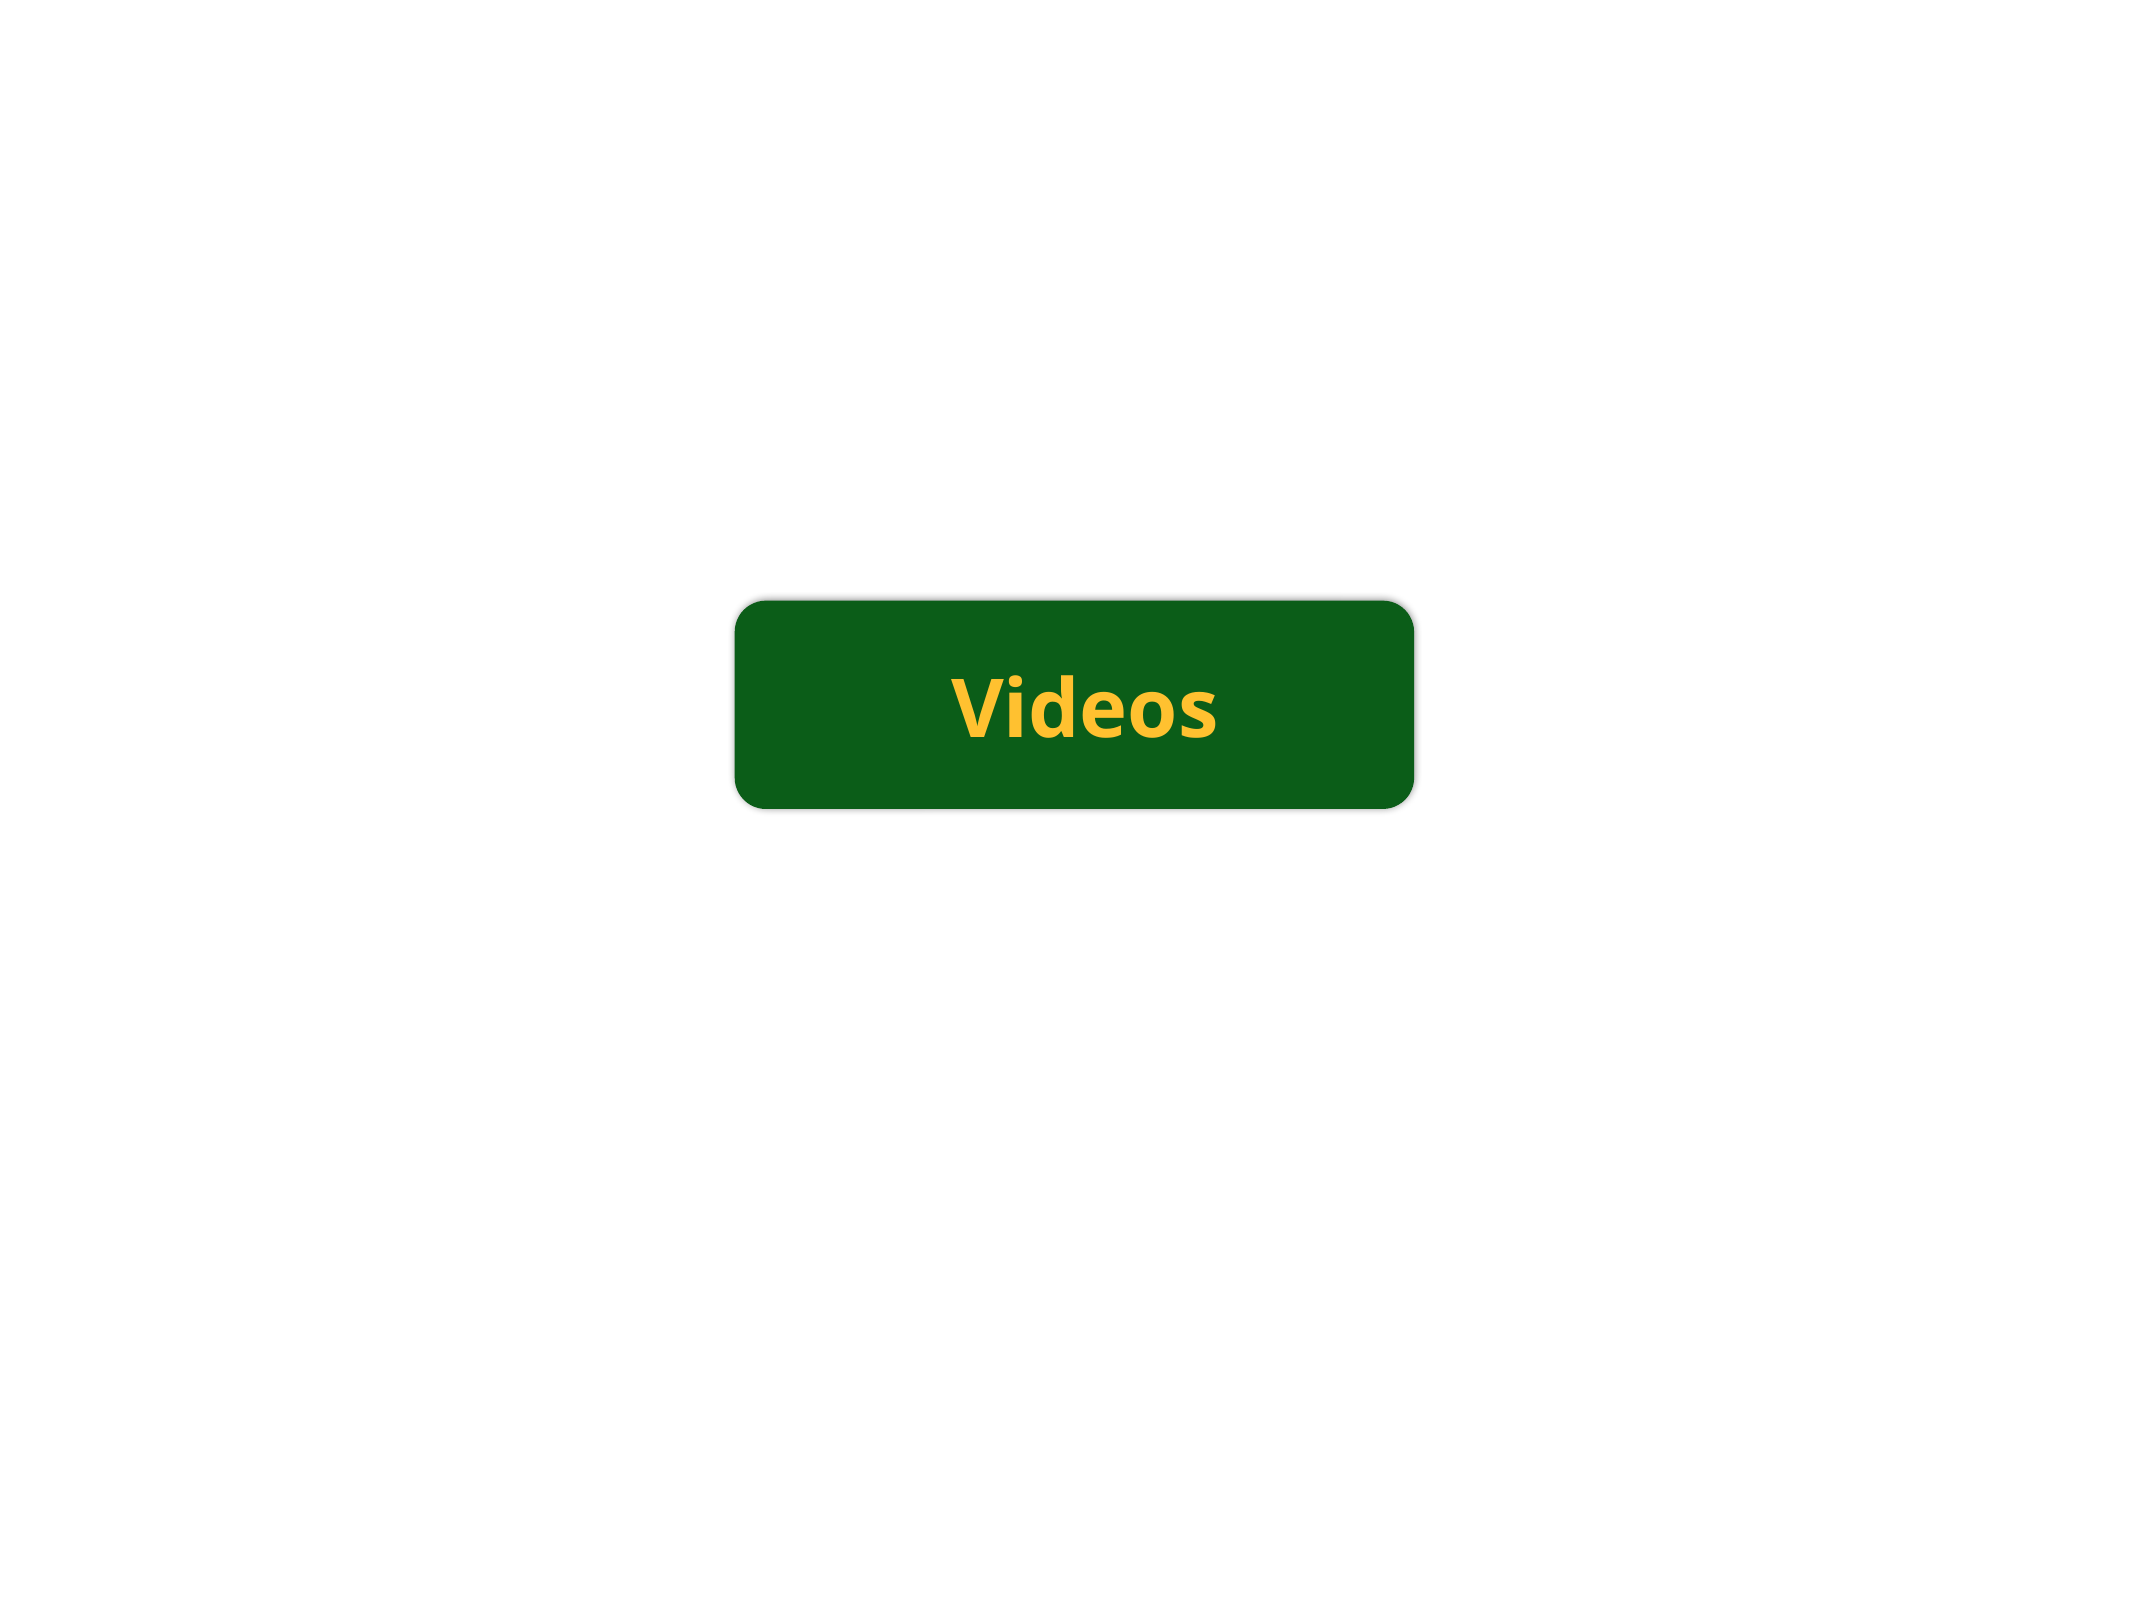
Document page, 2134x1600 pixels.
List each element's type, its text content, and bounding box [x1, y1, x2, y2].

text_box Videos [734, 600, 1415, 809]
